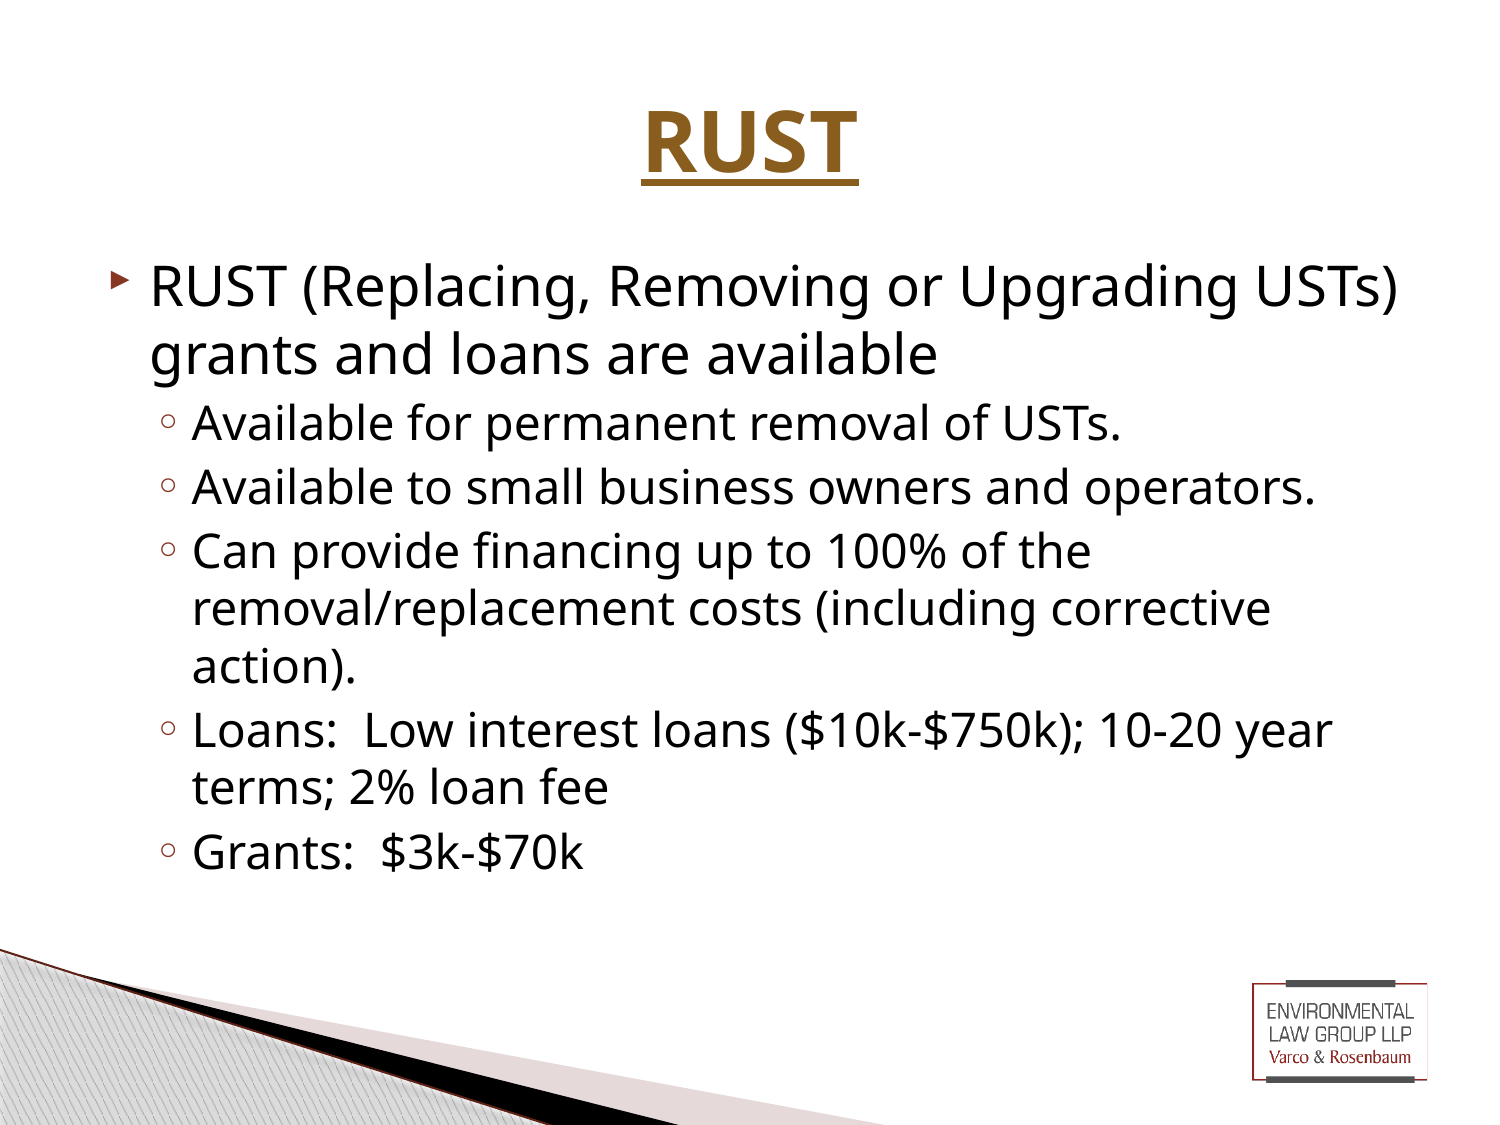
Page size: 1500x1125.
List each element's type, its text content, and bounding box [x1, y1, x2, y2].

title RUST [75, 45, 1425, 233]
picture [1252, 980, 1428, 1083]
list RUST (Replacing, Removing or Upgrading USTs) grants and loans are available Available for permanent removal of USTs. Available to small business owners and operators. Can provide financing up to 100% of the removal/replacement costs (including corrective action). Loans: Low interest loans ($10k-$750k); 10-20 year terms; 2% loan fee Grants: $3k-$70k [75, 243, 1425, 986]
